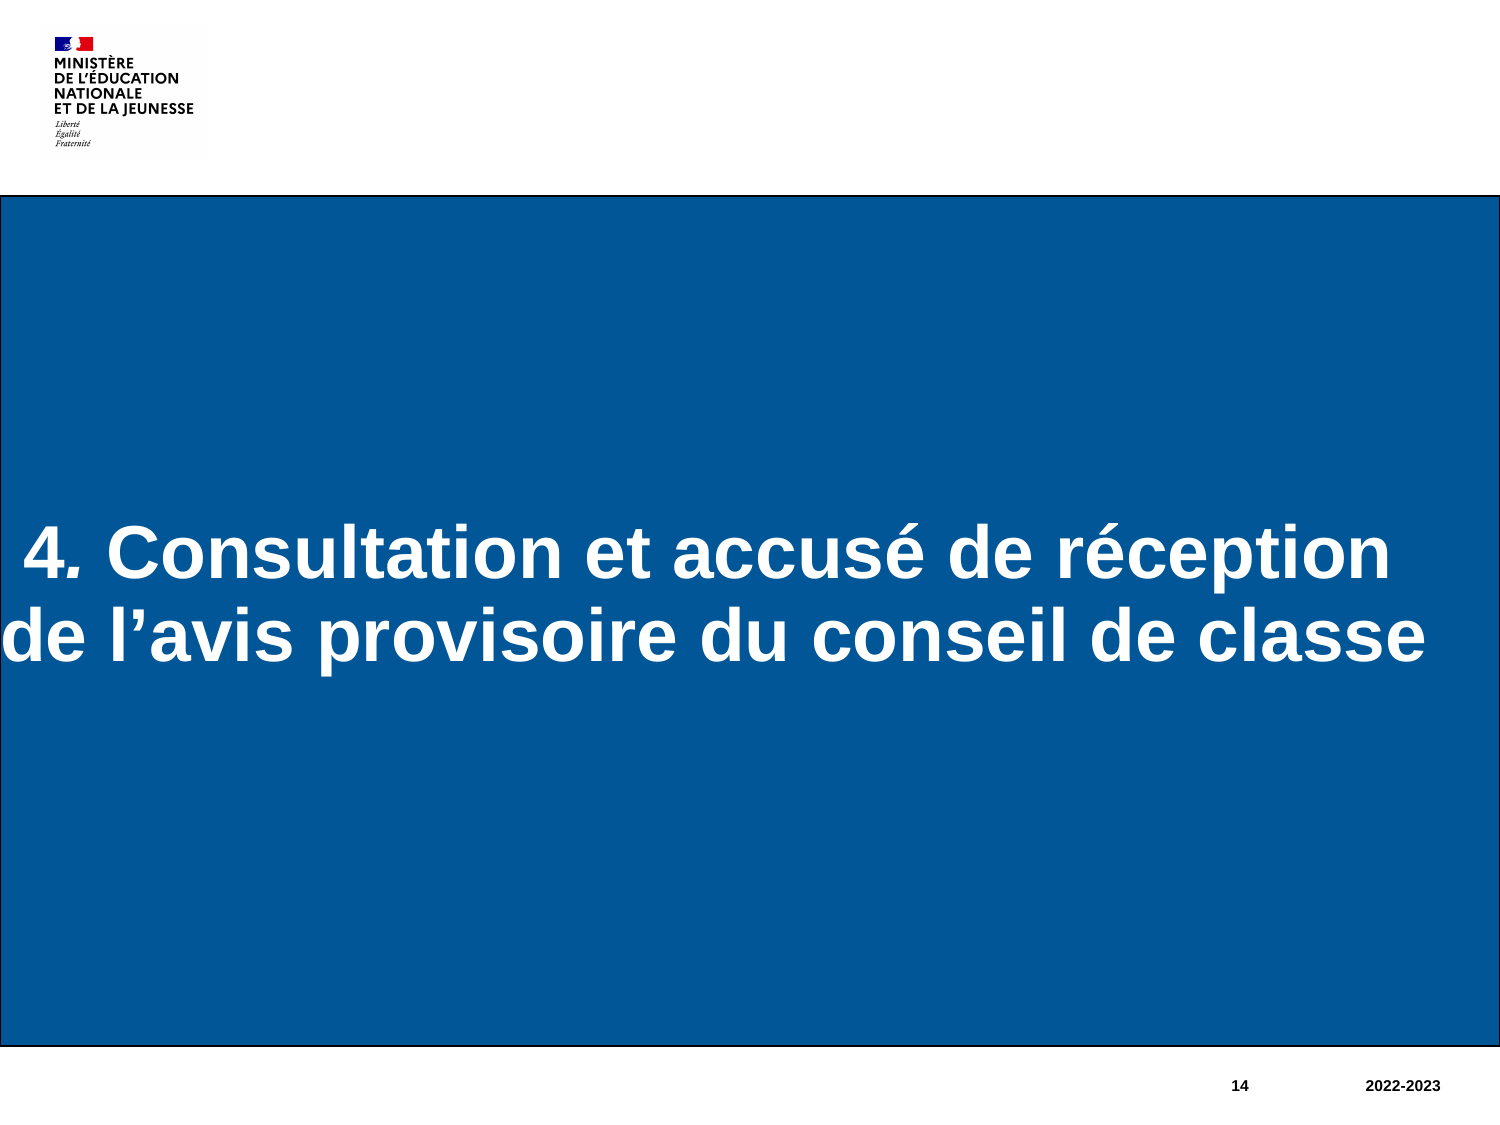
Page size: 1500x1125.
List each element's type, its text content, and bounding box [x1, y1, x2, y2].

picture [41, 23, 207, 160]
slide_number 2022-2023 [1249, 1047, 1441, 1125]
title 4. Consultation et accusé de réception de l’avis provisoire du conseil de classe [0, 195, 1500, 1047]
slide_number 14 [1027, 1047, 1249, 1125]
